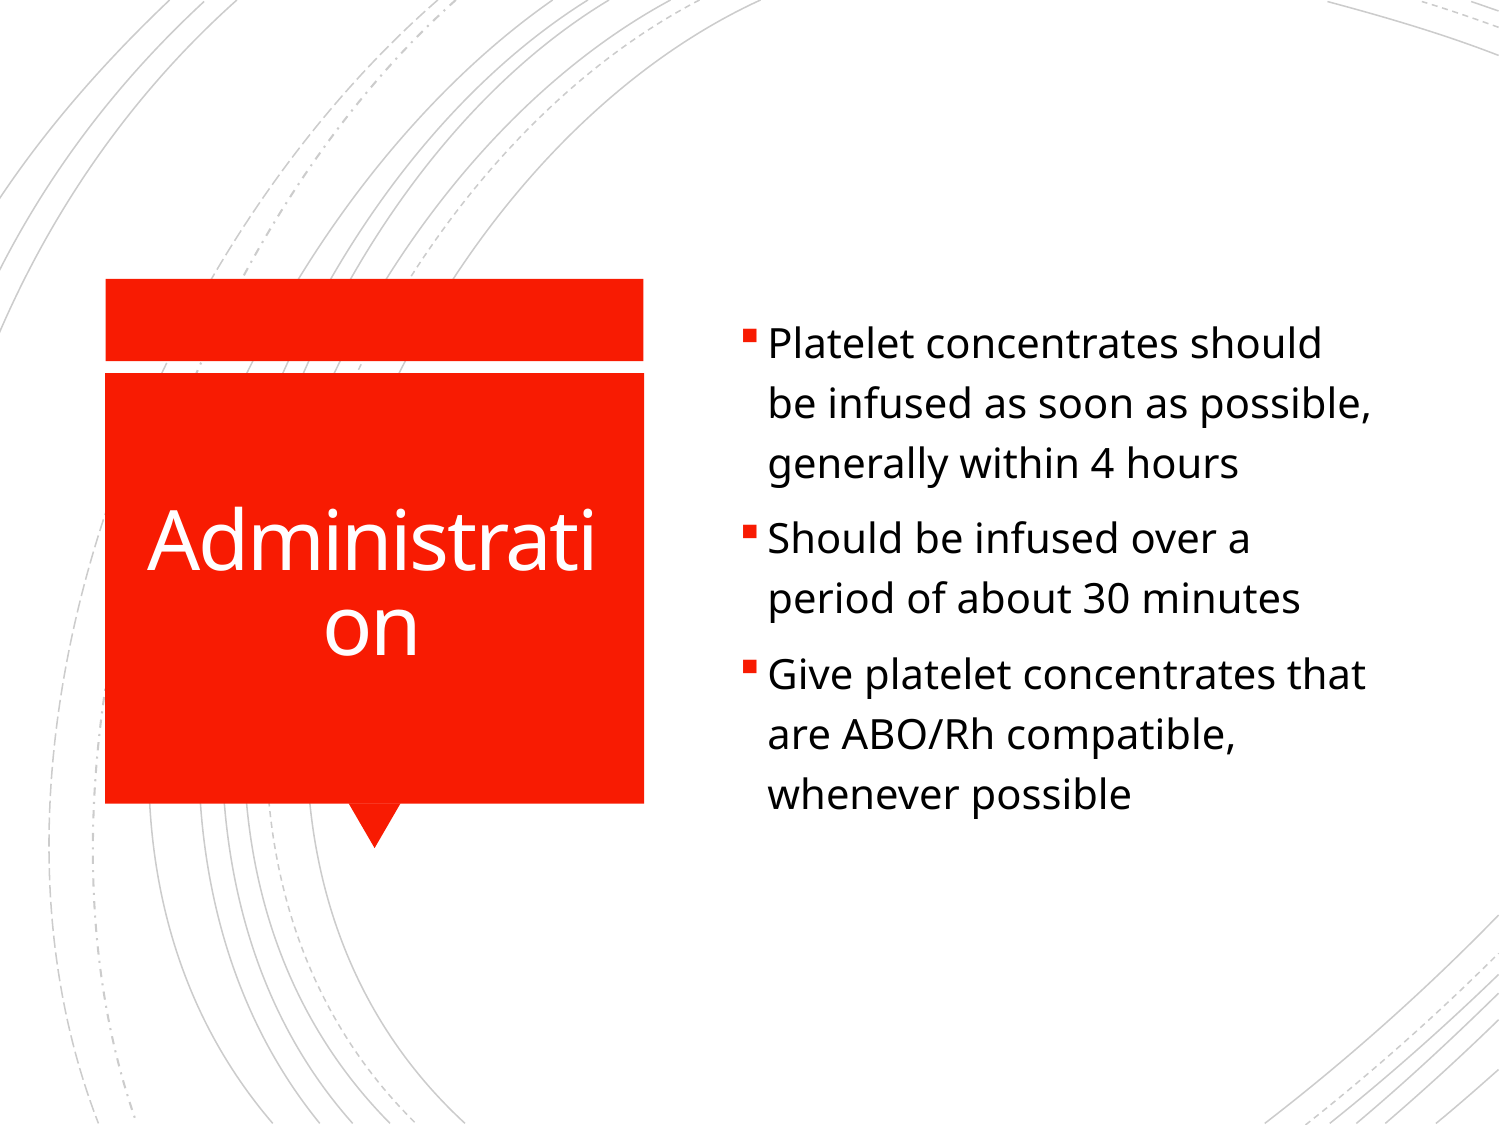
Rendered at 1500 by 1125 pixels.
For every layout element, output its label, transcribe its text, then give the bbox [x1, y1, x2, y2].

list Platelet concentrates should be infused as soon as possible, generally within 4 hours Should be infused over a period of about 30 minutes Give platelet concentrates that are ABO/Rh compatible, whenever possible [724, 131, 1396, 993]
title Administration [100, 385, 644, 790]
